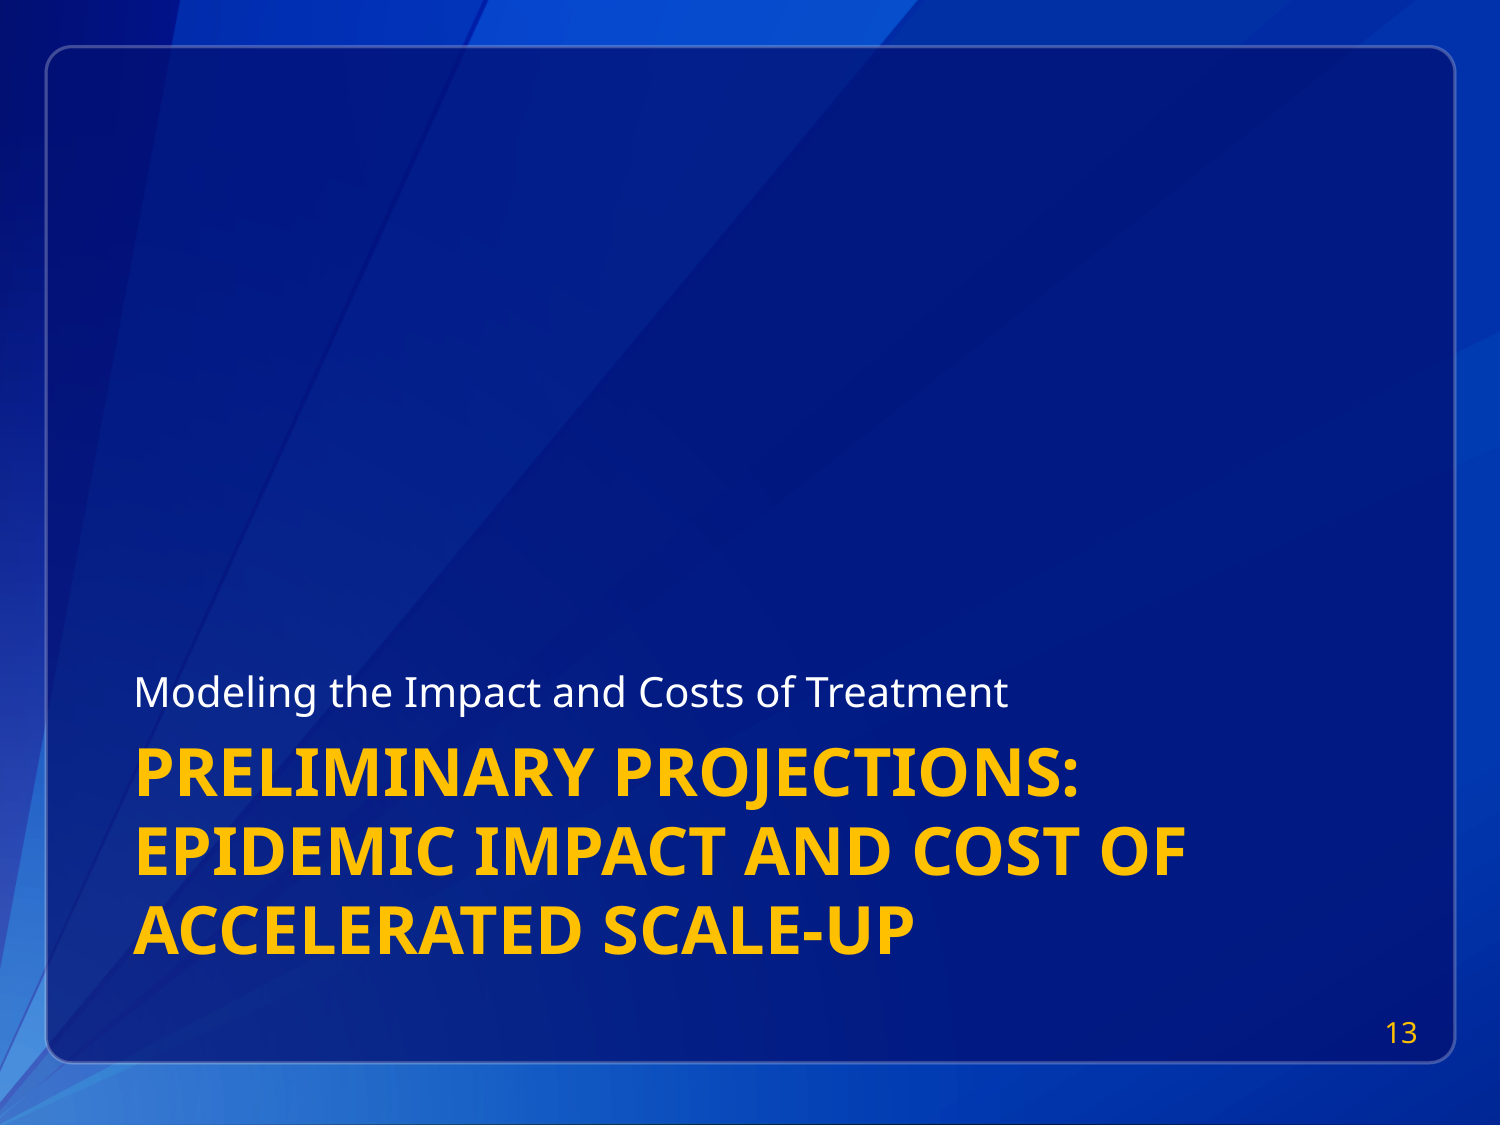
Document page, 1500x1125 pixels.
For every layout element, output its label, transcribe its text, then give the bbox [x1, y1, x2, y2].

picture [0, 0, 1500, 1125]
list Modeling the Impact and Costs of Treatment [118, 476, 1394, 723]
title Preliminary projections: Epidemic Impact and Cost of Accelerated Scale-up [118, 723, 1394, 947]
